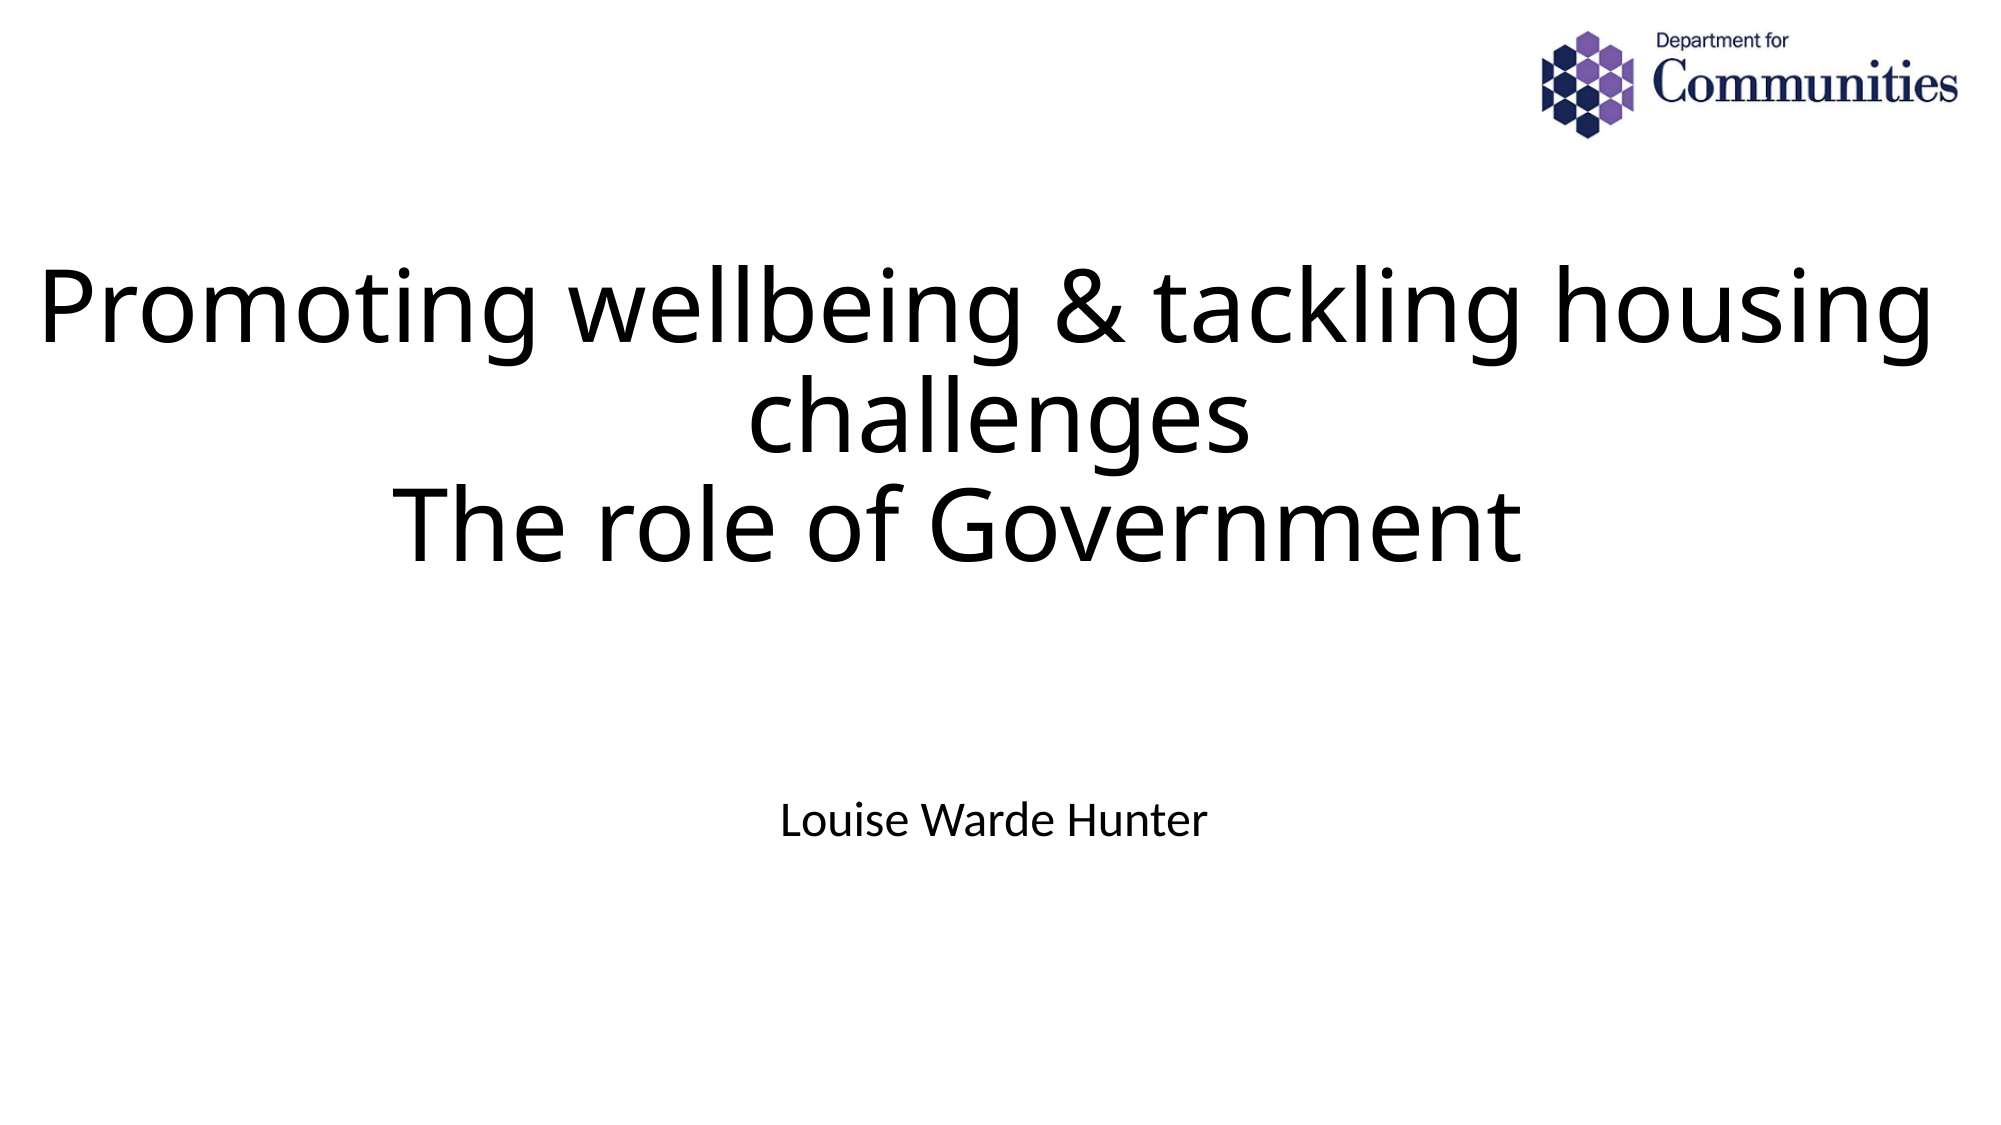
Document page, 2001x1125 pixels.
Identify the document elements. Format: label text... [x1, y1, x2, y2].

subtitle Louise Warde Hunter [249, 704, 1750, 977]
picture [1540, 29, 1960, 141]
title Promoting wellbeing & tackling housing challenges The role of Government [0, 138, 2000, 591]
